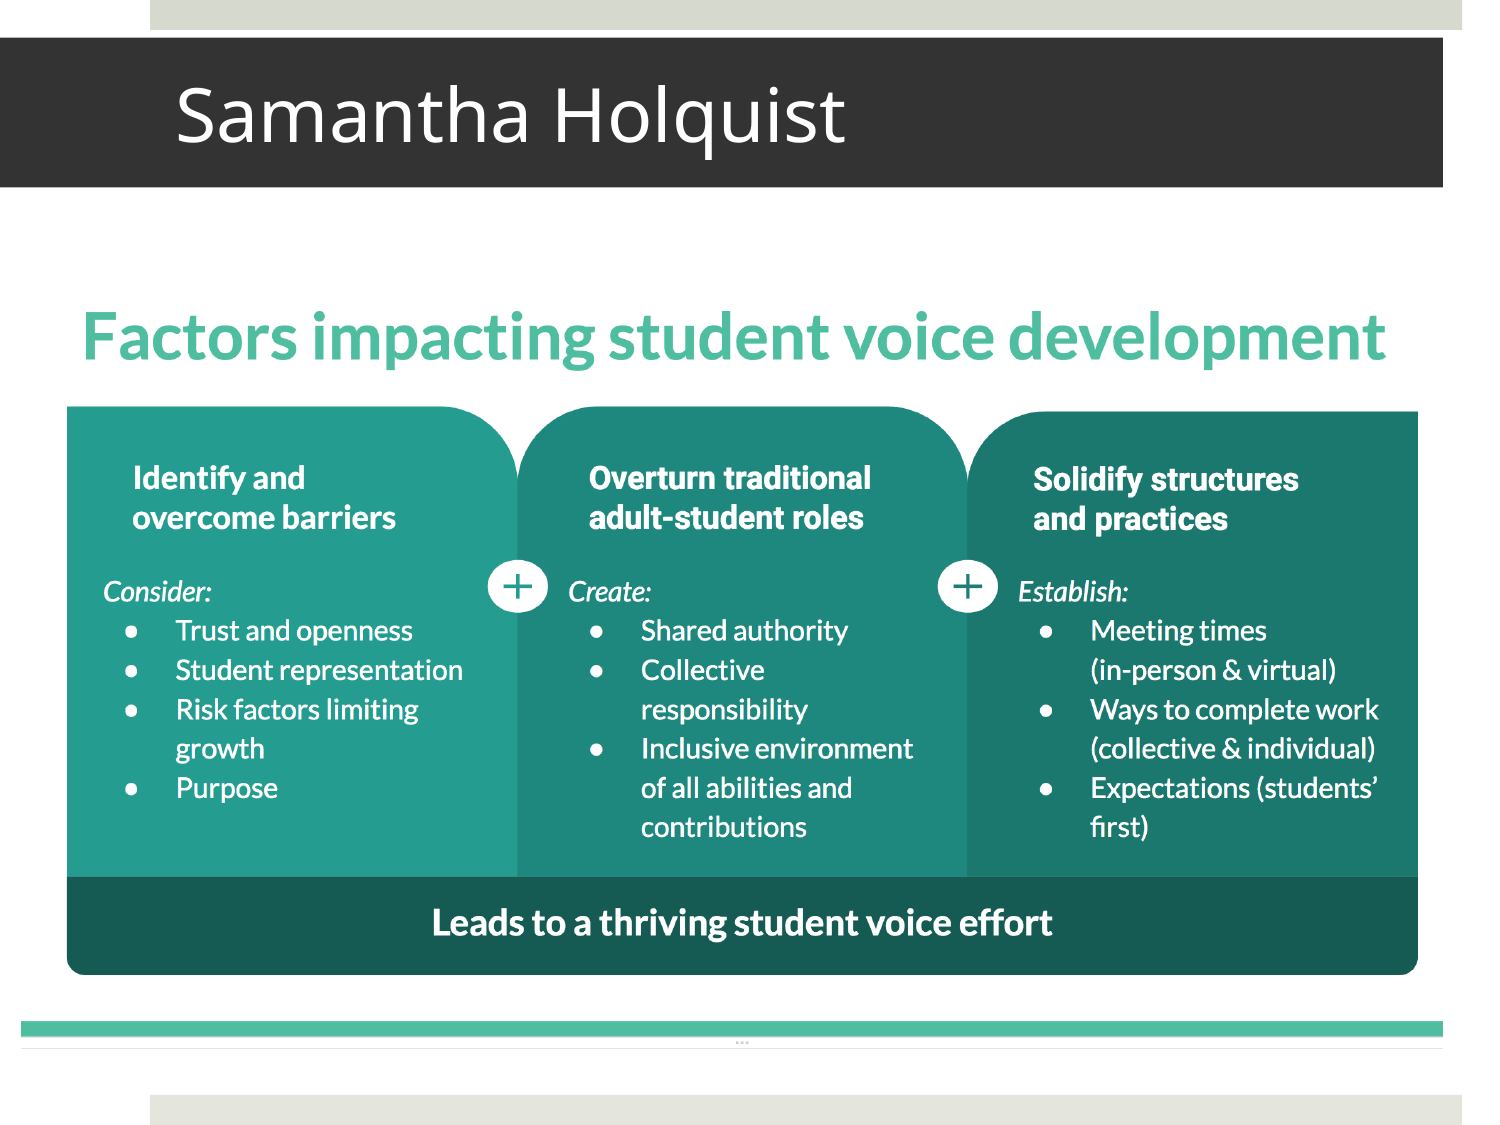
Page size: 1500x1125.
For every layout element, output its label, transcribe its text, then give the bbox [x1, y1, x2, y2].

title Samantha Holquist [0, 37, 1443, 188]
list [20, 236, 1444, 1059]
